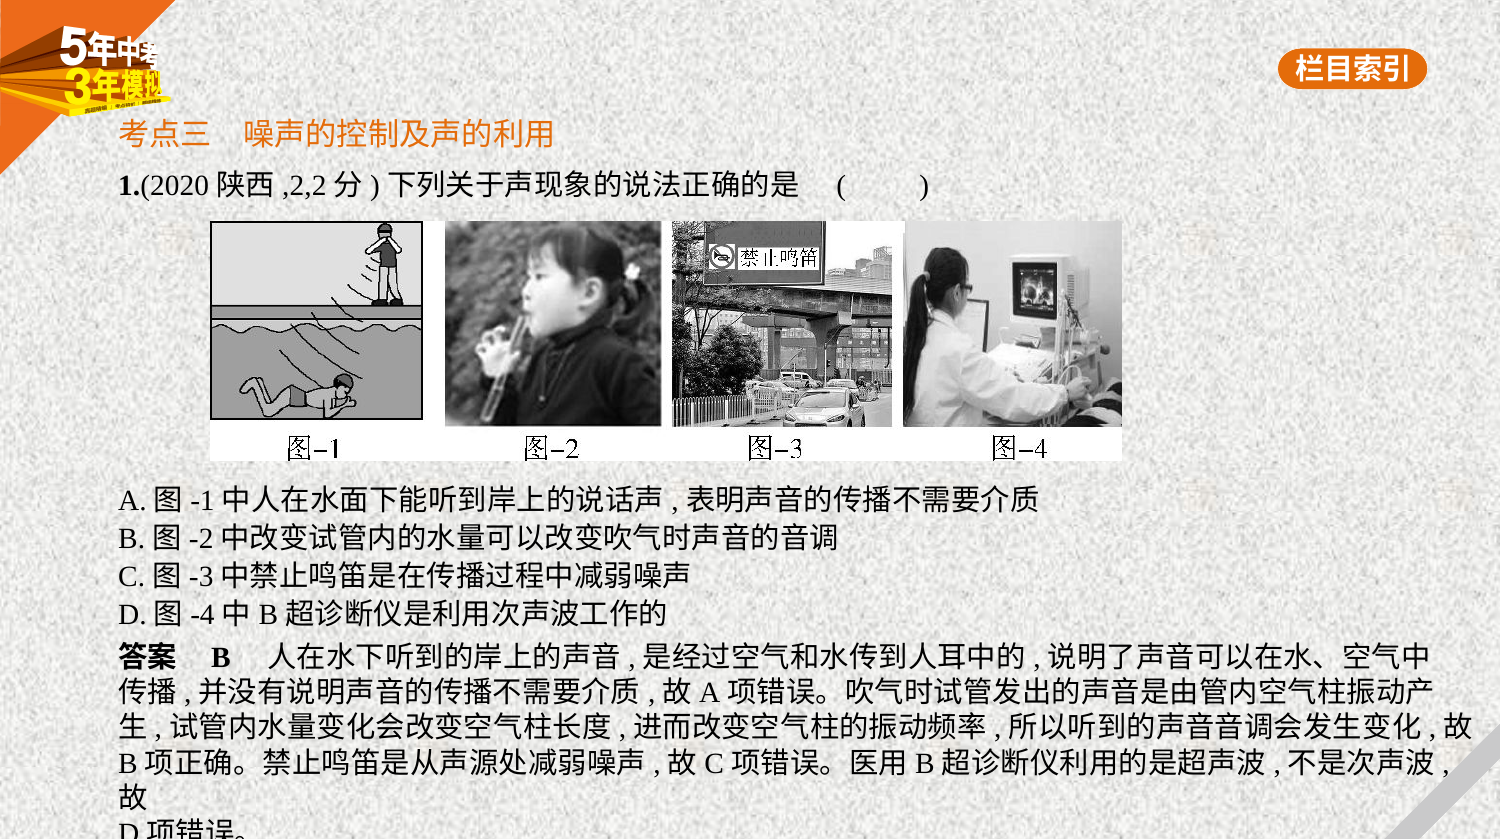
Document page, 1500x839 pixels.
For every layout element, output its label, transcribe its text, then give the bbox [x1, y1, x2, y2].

text_box 答案 B 人在水下听到的岸上的声音,是经过空气和水传到人耳中的,说明了声音可以在水、空气中 传播,并没有说明声音的传播不需要介质,故A项错误。吹气时试管发出的声音是由管内空气柱振动产 生,试管内水量变化会改变空气柱长度,进而改变空气柱的振动频率,所以听到的声音音调会发生变化,故 B项正确。禁止鸣笛是从声源处减弱噪声,故C项错误。医用B超诊断仪利用的是超声波,不是次声波,故 D项错误。 [118, 637, 1483, 839]
picture [0, 0, 1500, 839]
text_box 1.(2020陕西,2,2分)下列关于声现象的说法正确的是 ( ) A.图-1中人在水面下能听到岸上的说话声,表明声音的传播不需要介质 B.图-2中改变试管内的水量可以改变吹气时声音的音调 C.图-3中禁止鸣笛是在传播过程中减弱噪声 D.图-4中B超诊断仪是利用次声波工作的 [118, 166, 1483, 631]
text_box 考点三 噪声的控制及声的利用 [118, 114, 1483, 153]
